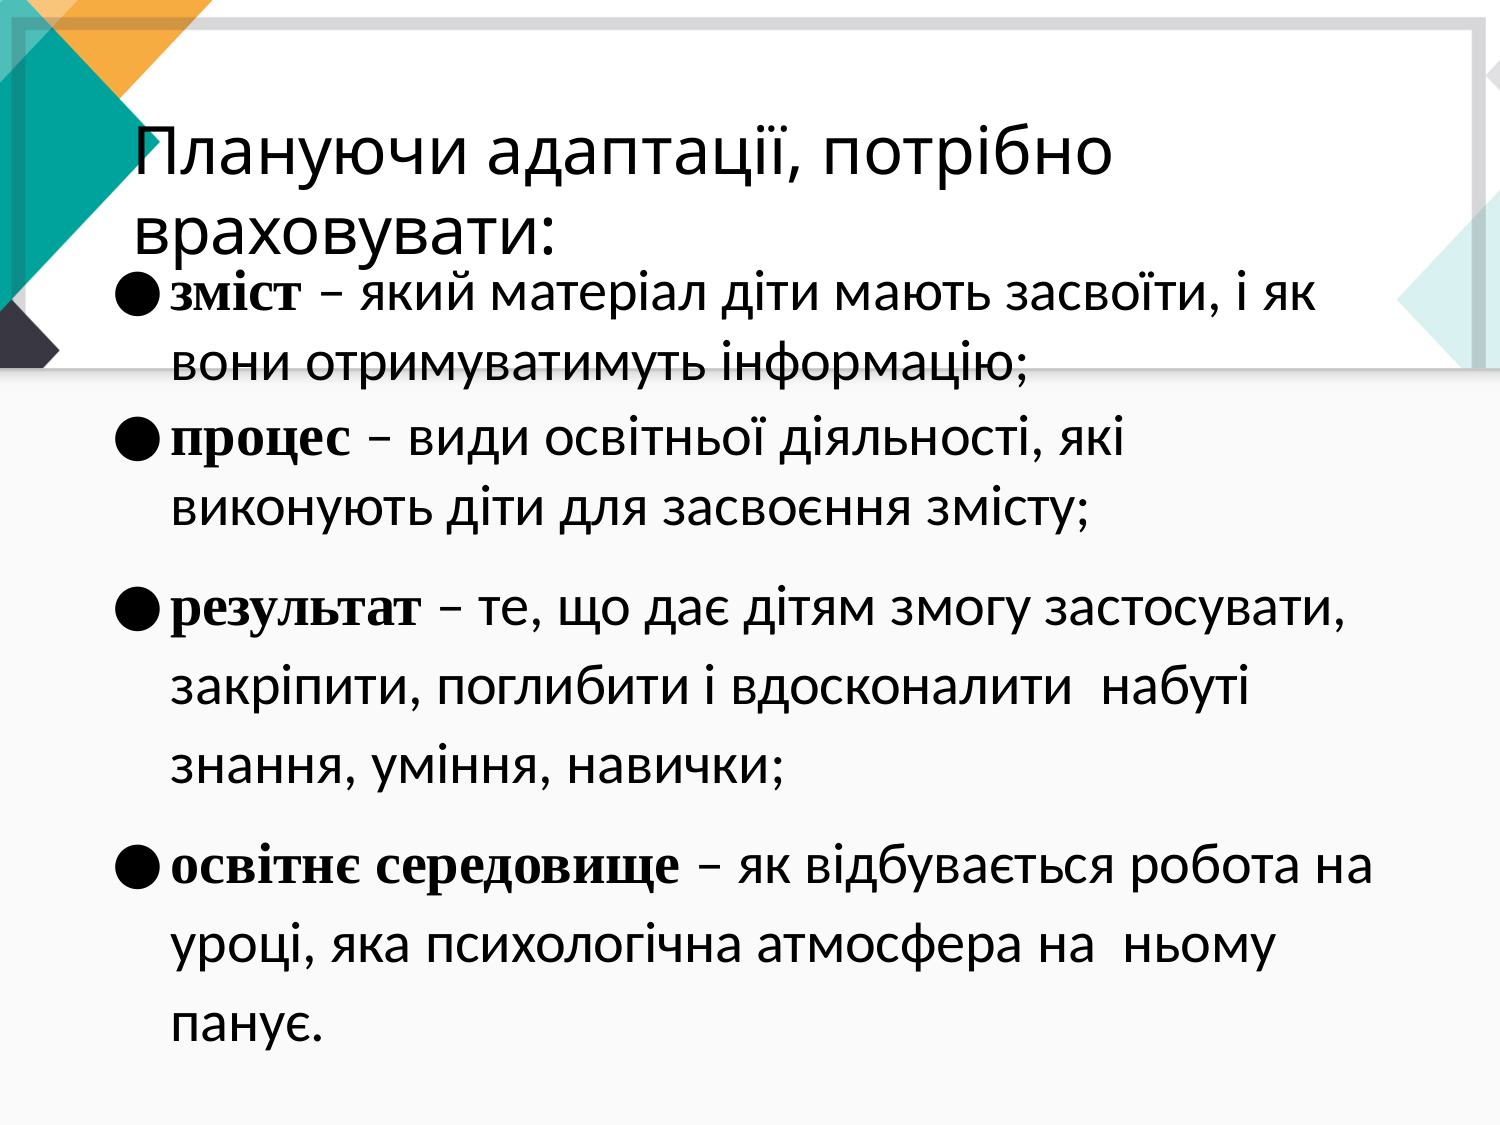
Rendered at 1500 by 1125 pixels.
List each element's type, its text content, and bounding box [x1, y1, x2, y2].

list зміст – який матеріал діти мають засвоїти, і як вони отримуватимуть інформацію; процес – види освітньої діяльності, які виконують діти для засвоєння змісту; результат – те, що дає дітям змогу застосувати, закріпити, поглибити і вдосконалити набуті знання, уміння, навички; освітнє середовище – як відбувається робота на уроці, яка психологічна атмосфера на ньому панує. [102, 244, 1398, 368]
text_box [0, 368, 1500, 1125]
picture [0, 0, 1500, 368]
title Плануючи адаптації, потрібно враховувати: [130, 91, 1373, 244]
